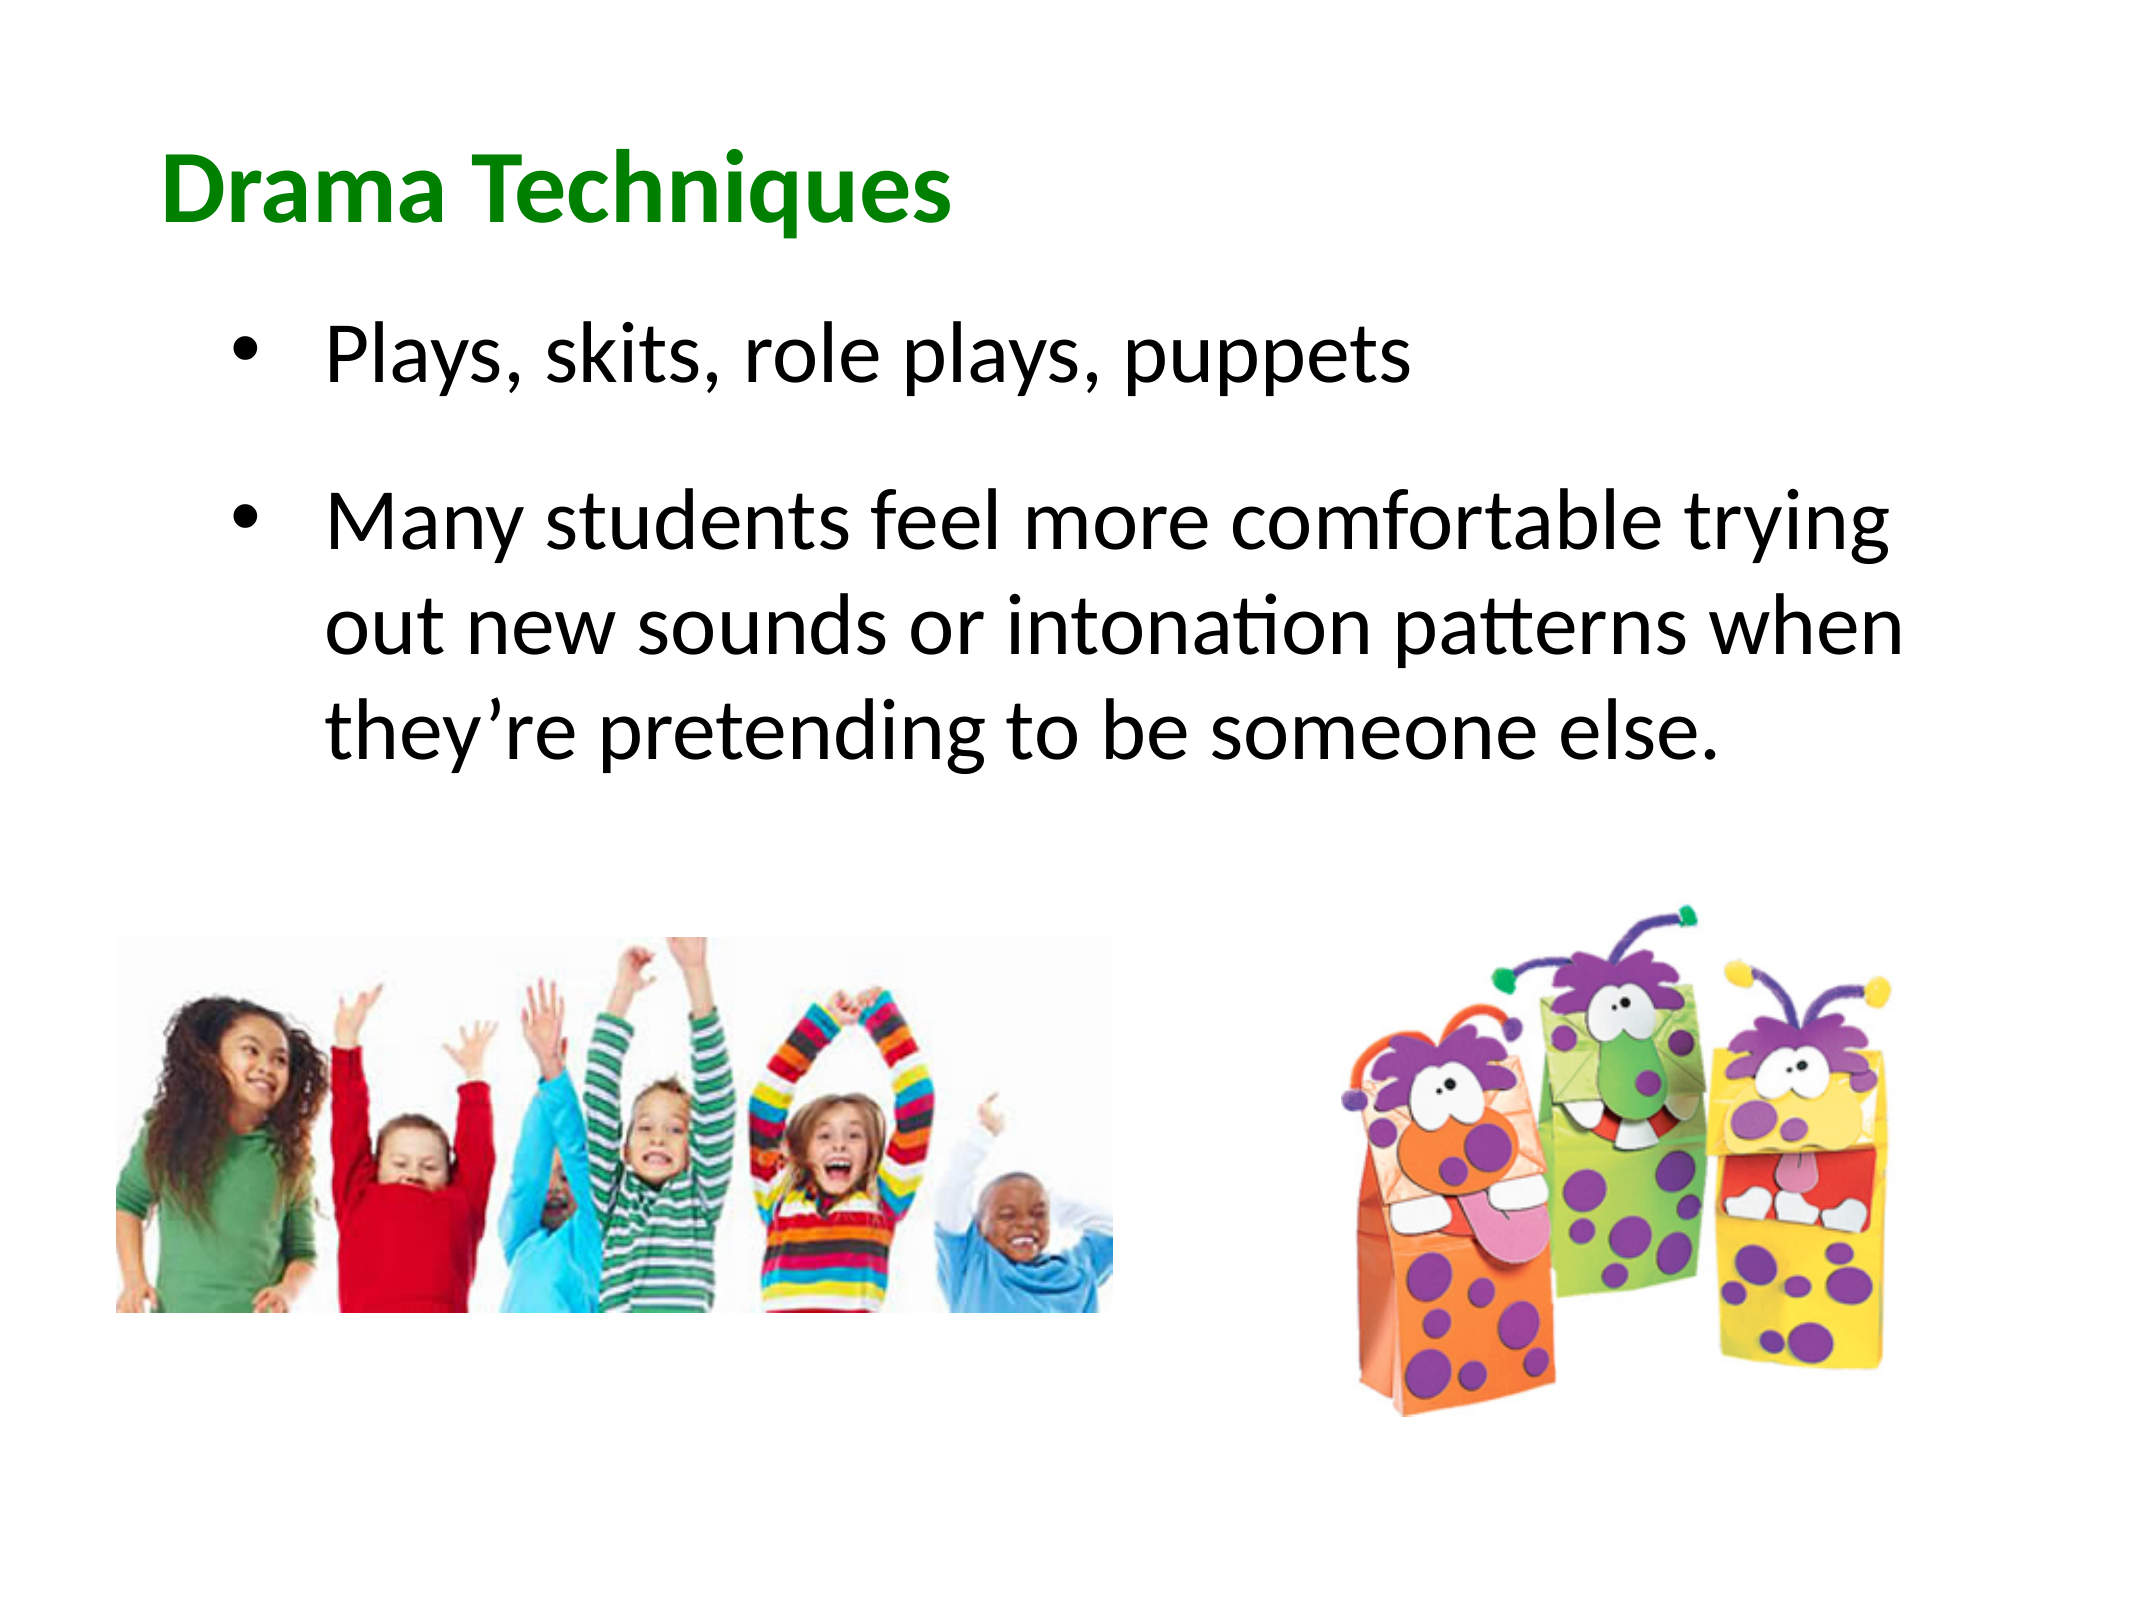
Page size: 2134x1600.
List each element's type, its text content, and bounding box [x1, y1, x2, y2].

picture [1341, 899, 1896, 1417]
text_box Drama Techniques [160, 118, 2000, 265]
picture [116, 937, 1113, 1313]
text_box Plays, skits, role plays, puppets Many students feel more comfortable trying out new sounds or intonation patterns when they’re pretending to be someone else. [166, 287, 2017, 785]
